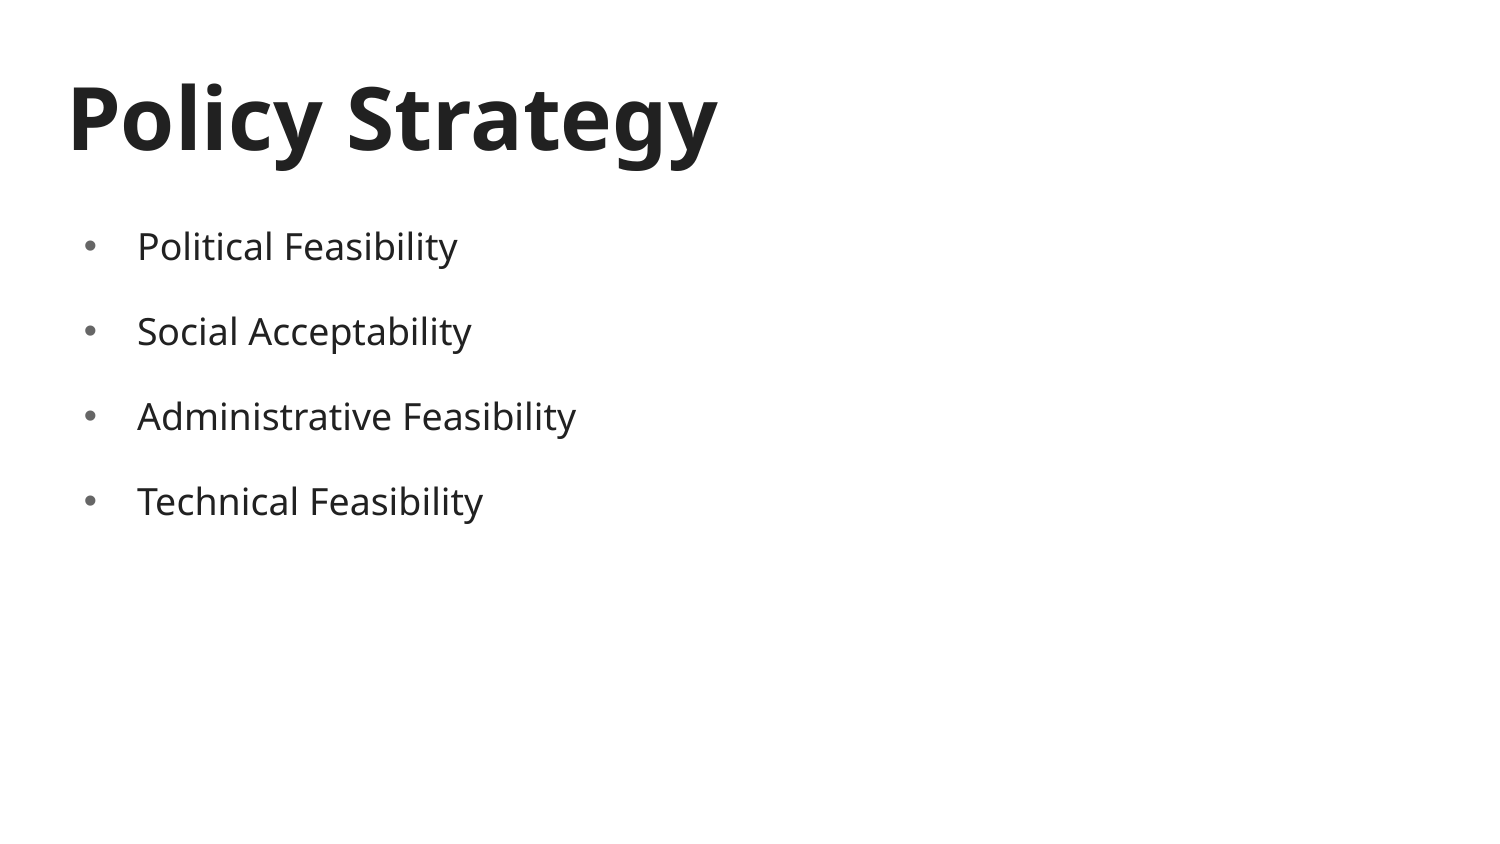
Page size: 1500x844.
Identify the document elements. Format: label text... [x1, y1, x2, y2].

list Political Feasibility Social Acceptability Administrative Feasibility Technical Feasibility [51, 201, 1449, 750]
title Policy Strategy [51, 48, 1449, 180]
